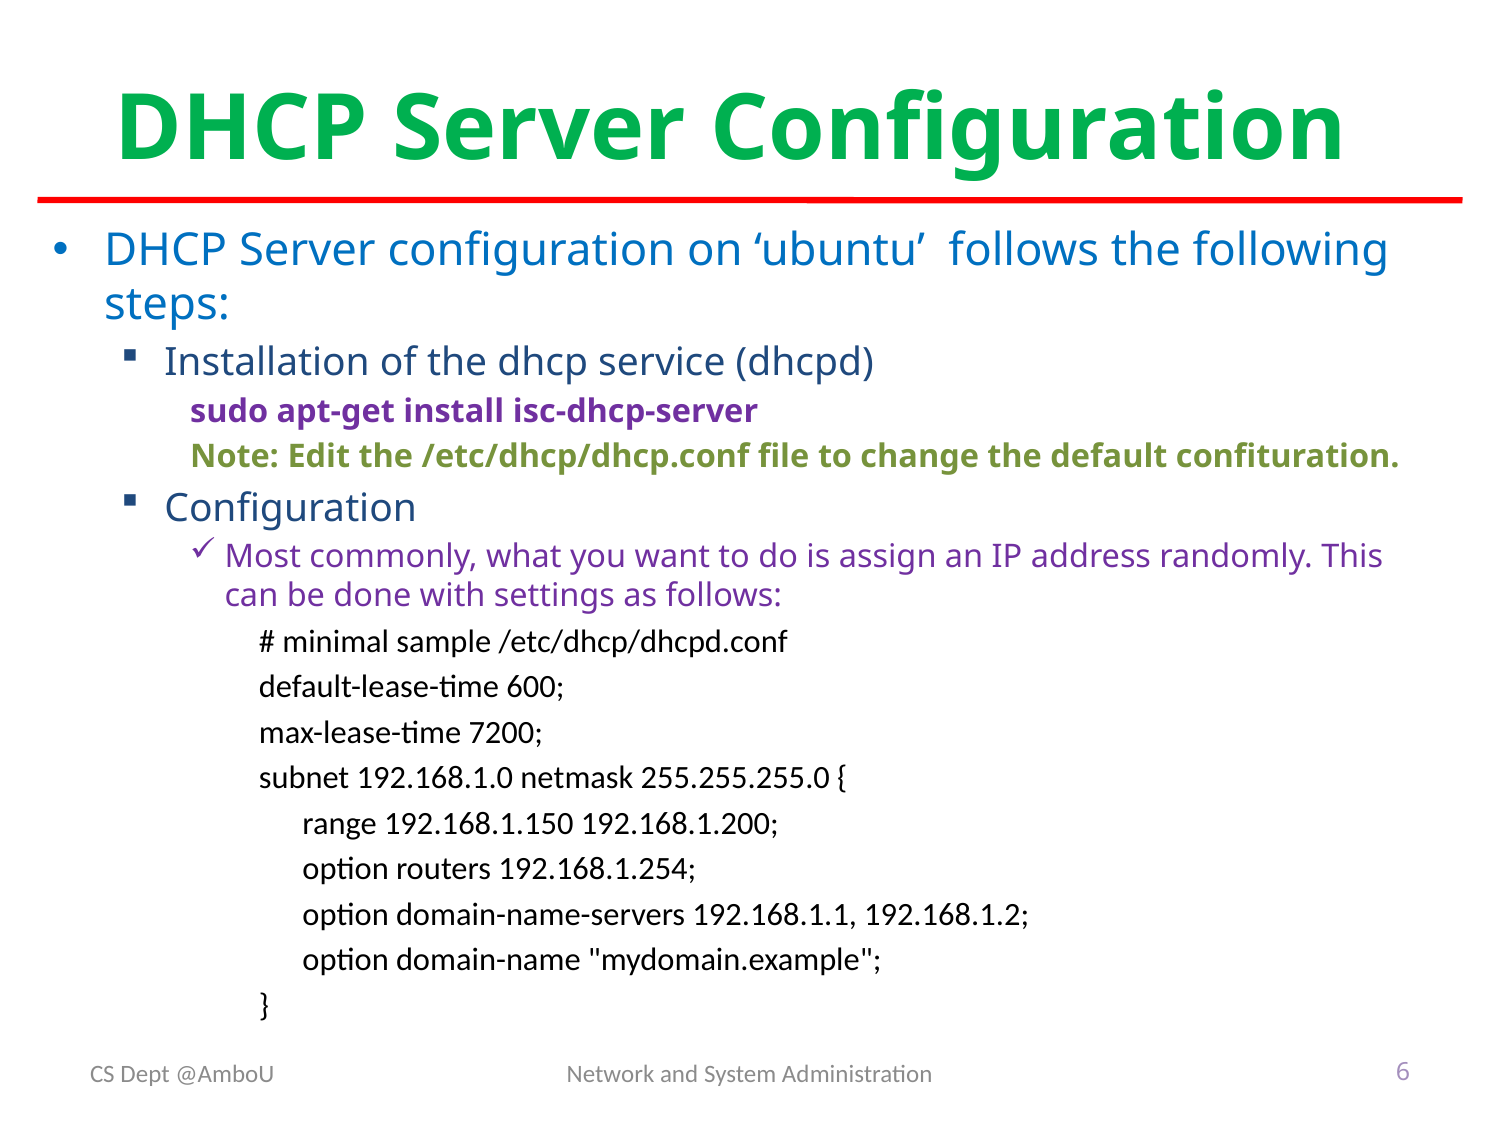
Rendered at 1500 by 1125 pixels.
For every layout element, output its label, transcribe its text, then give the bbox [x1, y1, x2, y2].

footer Network and System Administration [512, 1042, 988, 1103]
slide_number 6 [1074, 1042, 1425, 1103]
slide_number CS Dept @AmboU [75, 1042, 425, 1103]
title DHCP Server Configuration [37, 45, 1425, 200]
list DHCP Server configuration on ‘ubuntu’ follows the following steps: Installation of the dhcp service (dhcpd) sudo apt-get install isc-dhcp-server Note: Edit the /etc/dhcp/dhcp.conf file to change the default confituration. Configuration Most commonly, what you want to do is assign an IP address randomly. This can be done with settings as follows: # minimal sample /etc/dhcp/dhcpd.conf default-lease-time 600; max-lease-time 7200; subnet 192.168.1.0 netmask 255.255.255.0 { range 192.168.1.150 192.168.1.200; option routers 192.168.1.254; option domain-name-servers 192.168.1.1, 192.168.1.2; option domain-name "mydomain.example"; } [37, 212, 1463, 1038]
